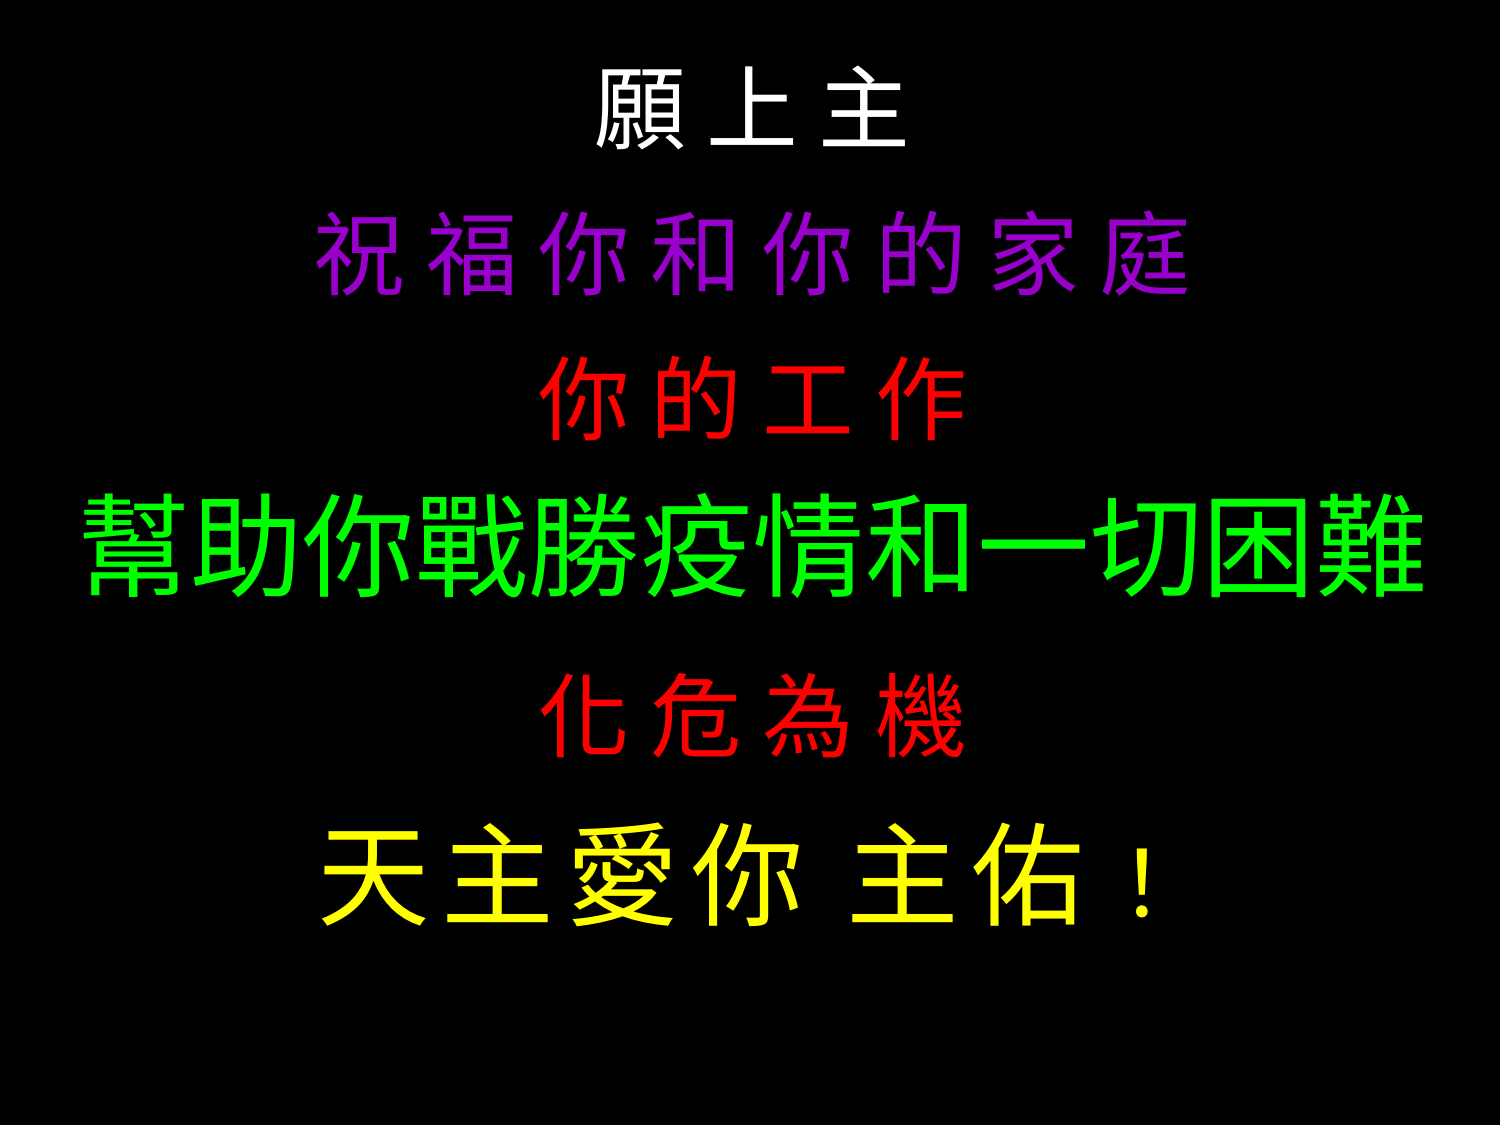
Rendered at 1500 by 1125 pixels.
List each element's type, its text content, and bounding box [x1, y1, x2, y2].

list 願 上 主 祝 福 你 和 你 的 家 庭 你 的 工 作 幫助你戰勝疫情和一切困難 化 危 為 機 天主愛你 主佑！ [2, 7, 1500, 1000]
